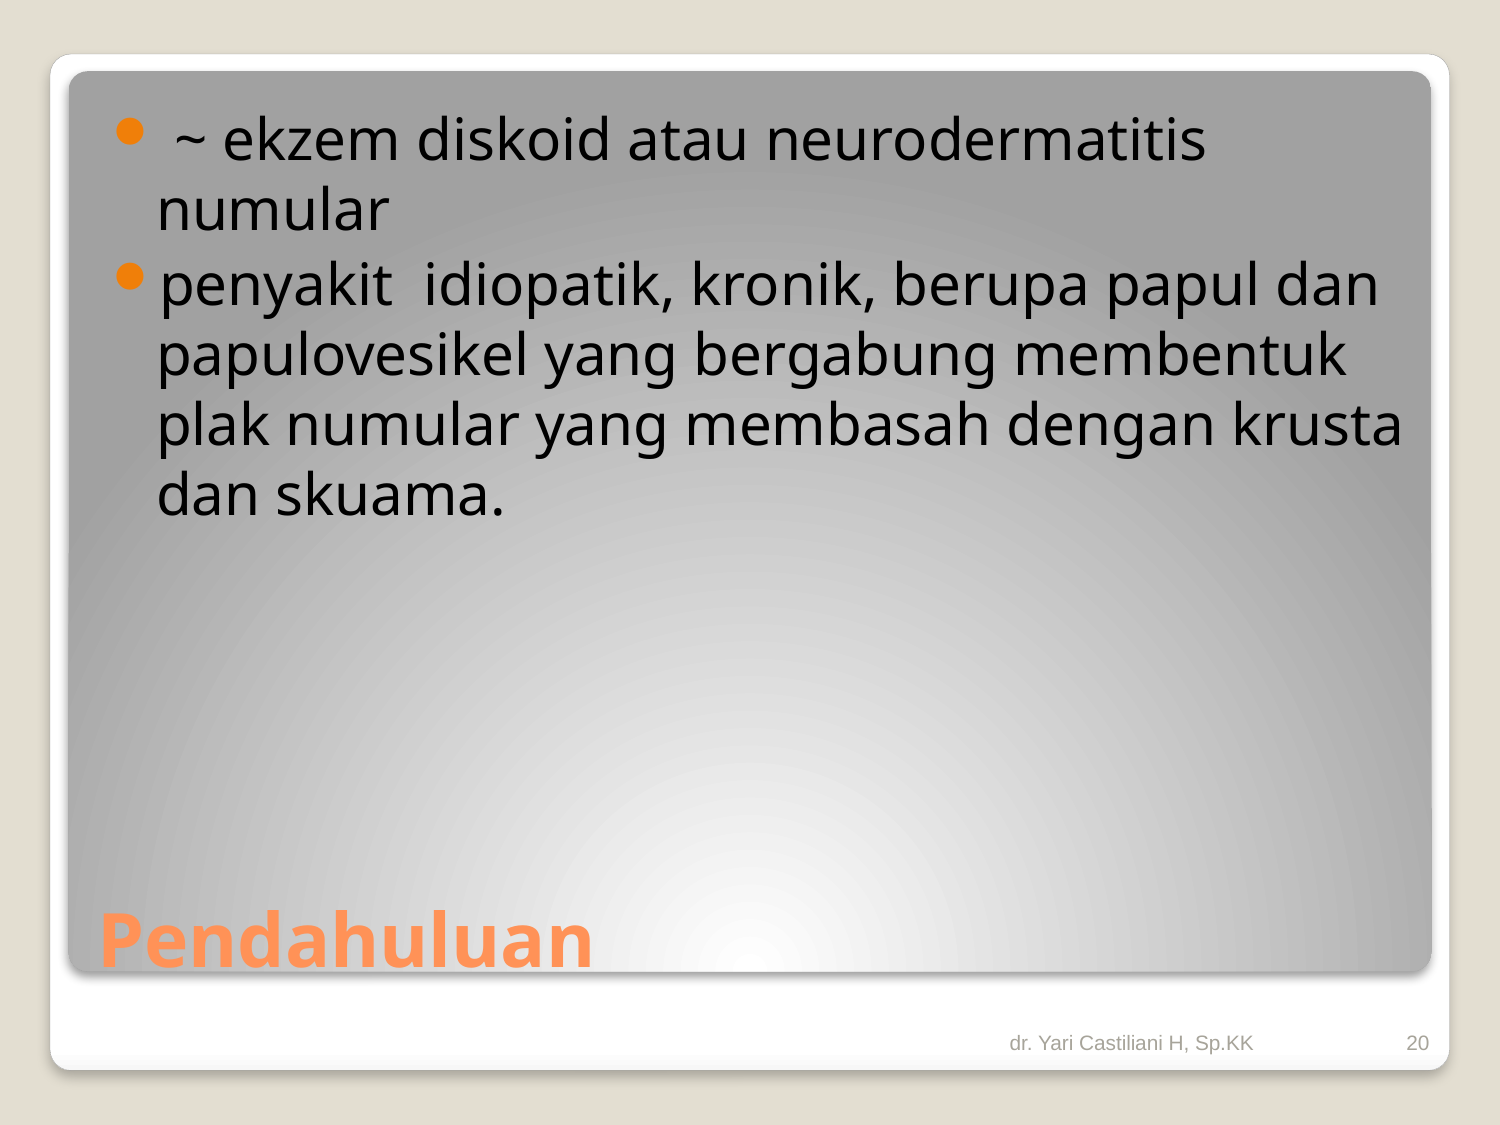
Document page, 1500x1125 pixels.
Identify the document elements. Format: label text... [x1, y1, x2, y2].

slide_number 20 [1369, 1002, 1445, 1063]
footer dr. Yari Castiliani H, Sp.KK [994, 1002, 1369, 1063]
list ~ ekzem diskoid atau neurodermatitis numular penyakit idiopatik, kronik, berupa papul dan papulovesikel yang bergabung membentuk plak numular yang membasah dengan krusta dan skuama. [82, 86, 1425, 774]
title Pendahuluan [82, 817, 1425, 990]
